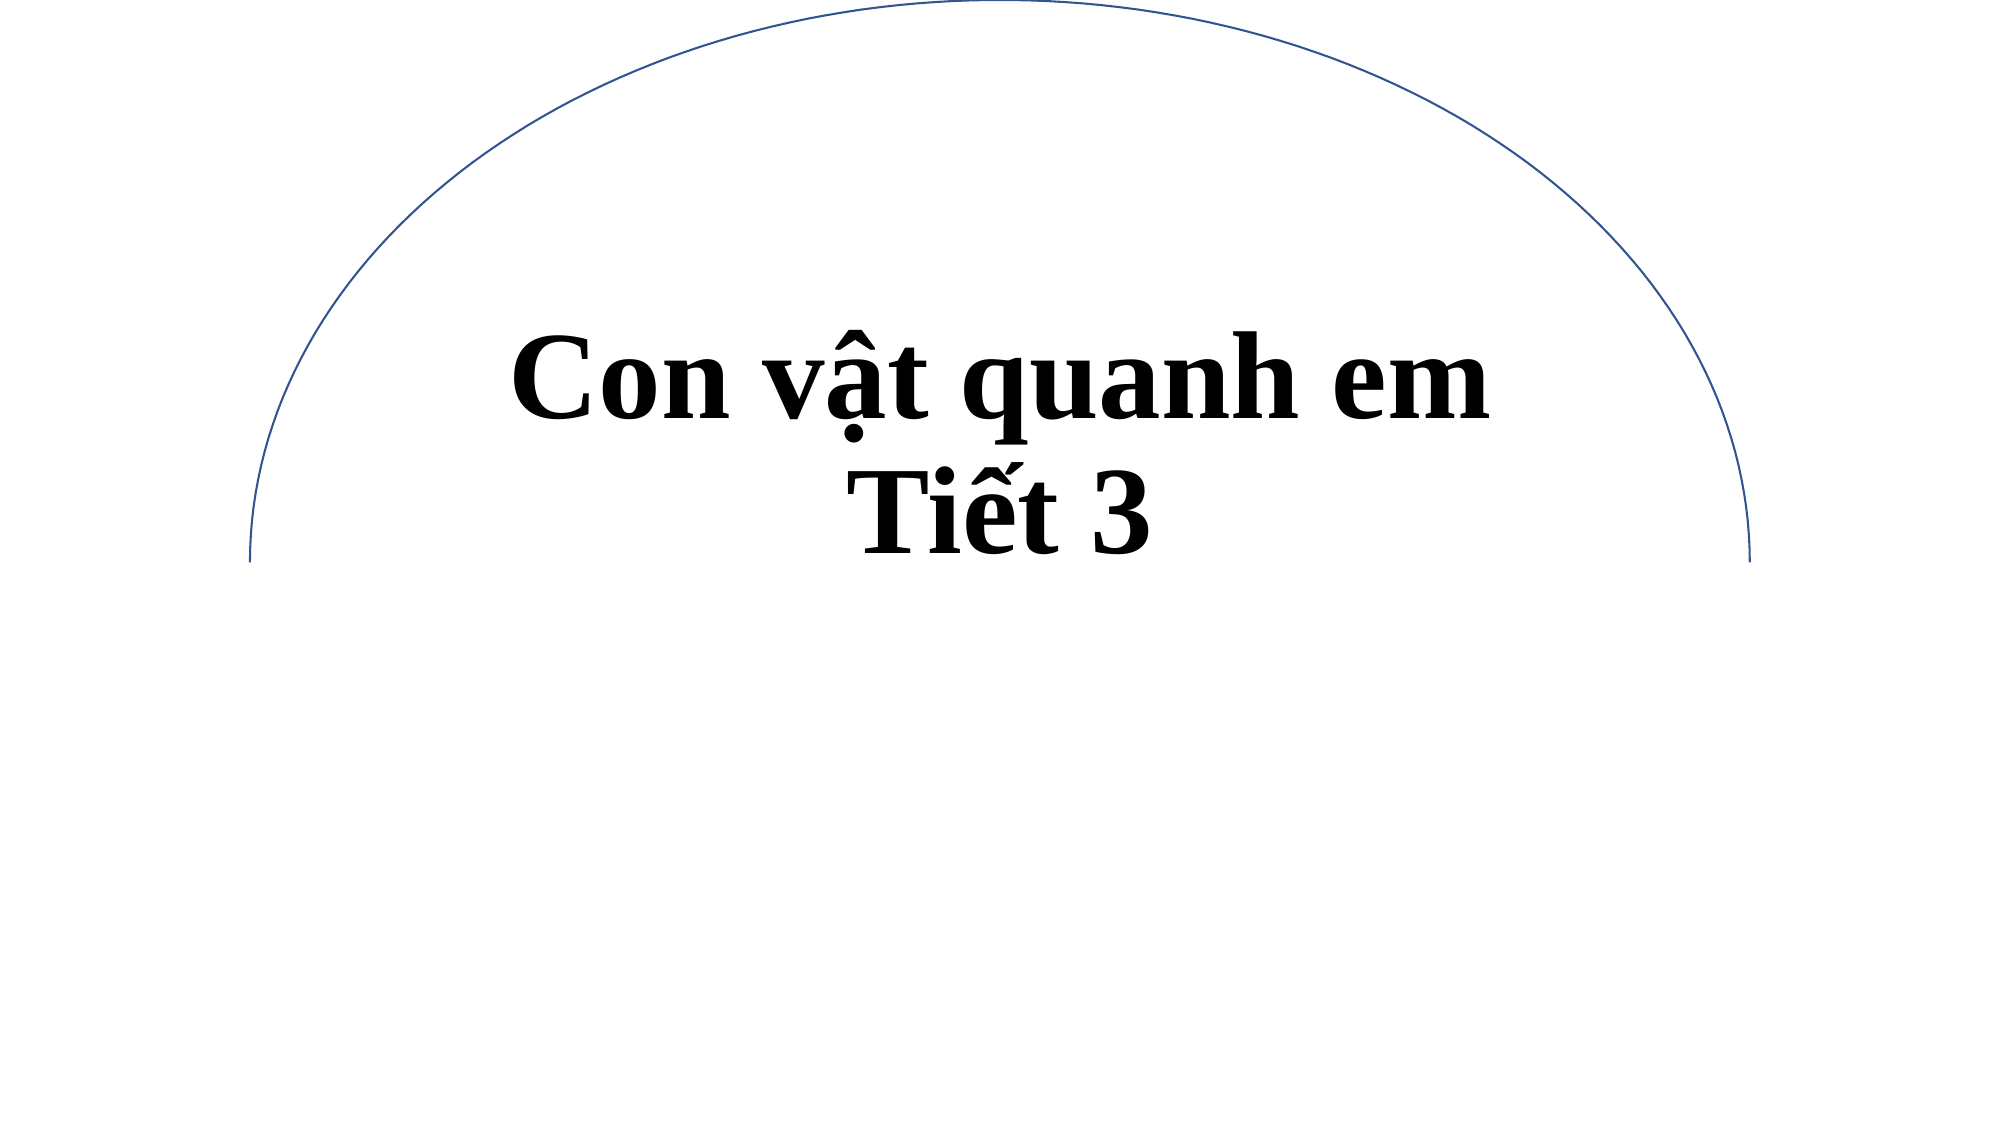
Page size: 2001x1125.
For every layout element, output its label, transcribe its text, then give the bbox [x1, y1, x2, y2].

title Con vật quanh em Tiết 3 [362, 287, 1638, 588]
text_box [248, 0, 1751, 563]
